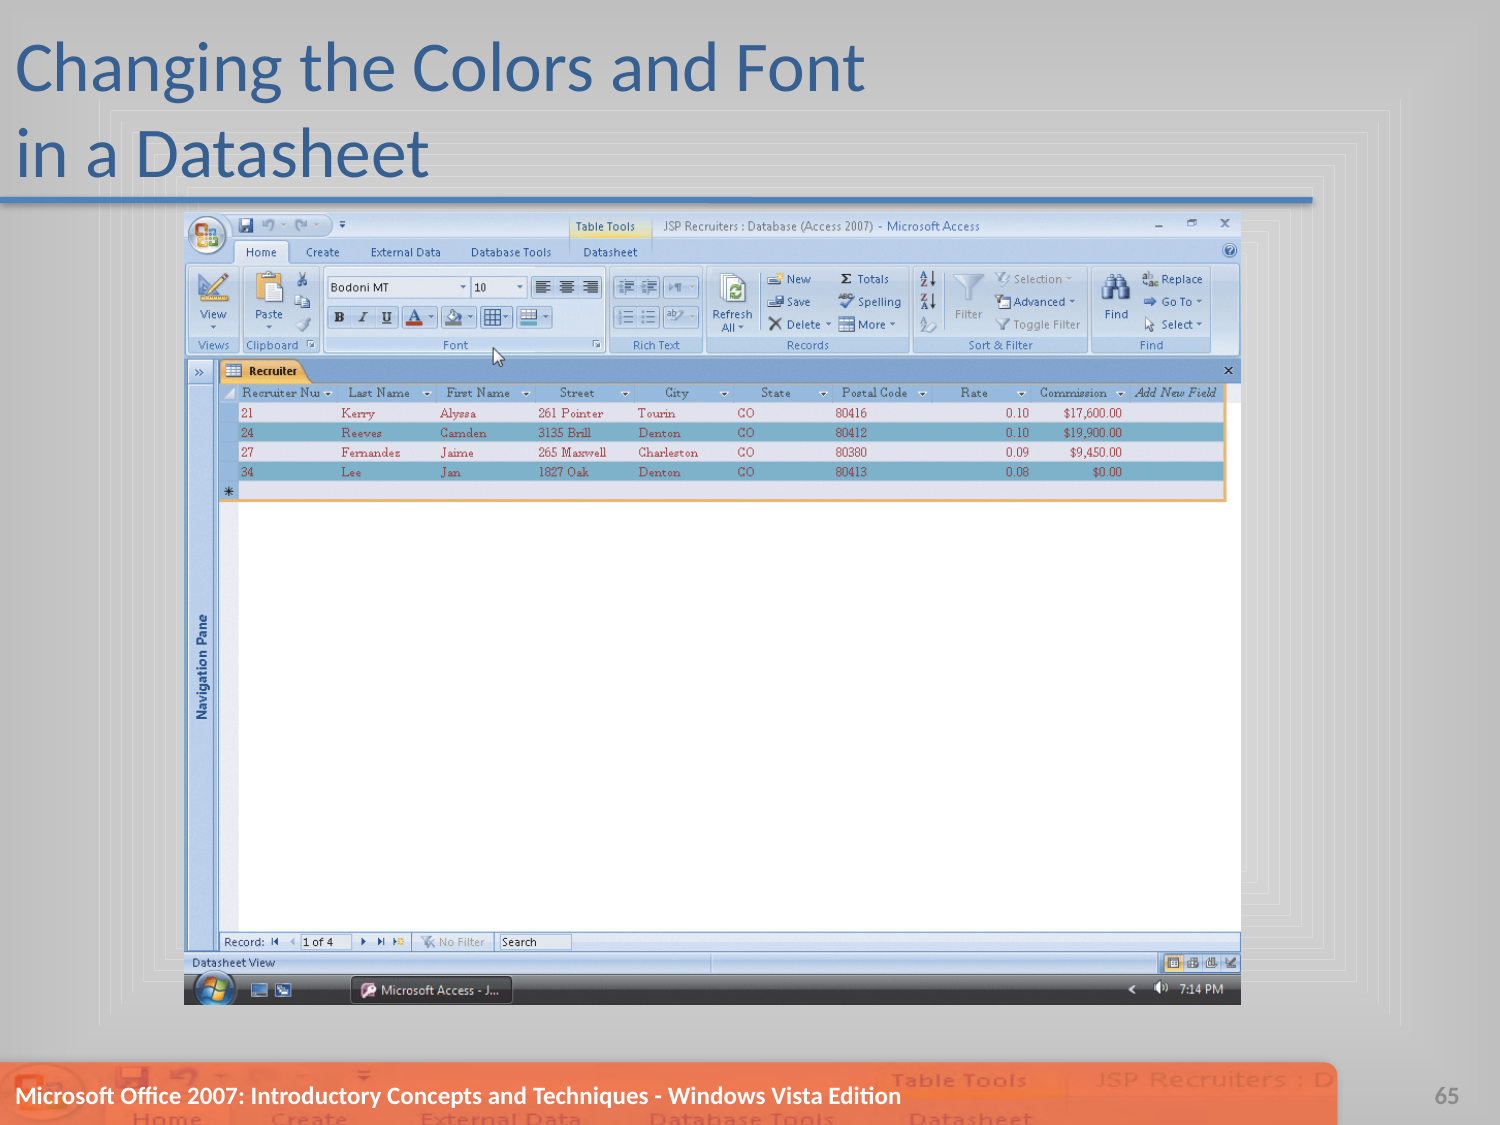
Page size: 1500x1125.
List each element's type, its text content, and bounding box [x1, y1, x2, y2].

title Changing the Colors and Font in a Datasheet [0, 12, 1425, 200]
slide_number 65 [1400, 1065, 1475, 1125]
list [183, 212, 1241, 1006]
footer Microsoft Office 2007: Introductory Concepts and Techniques - Windows Vista Edition [0, 1065, 1300, 1125]
picture [0, 1062, 1338, 1125]
